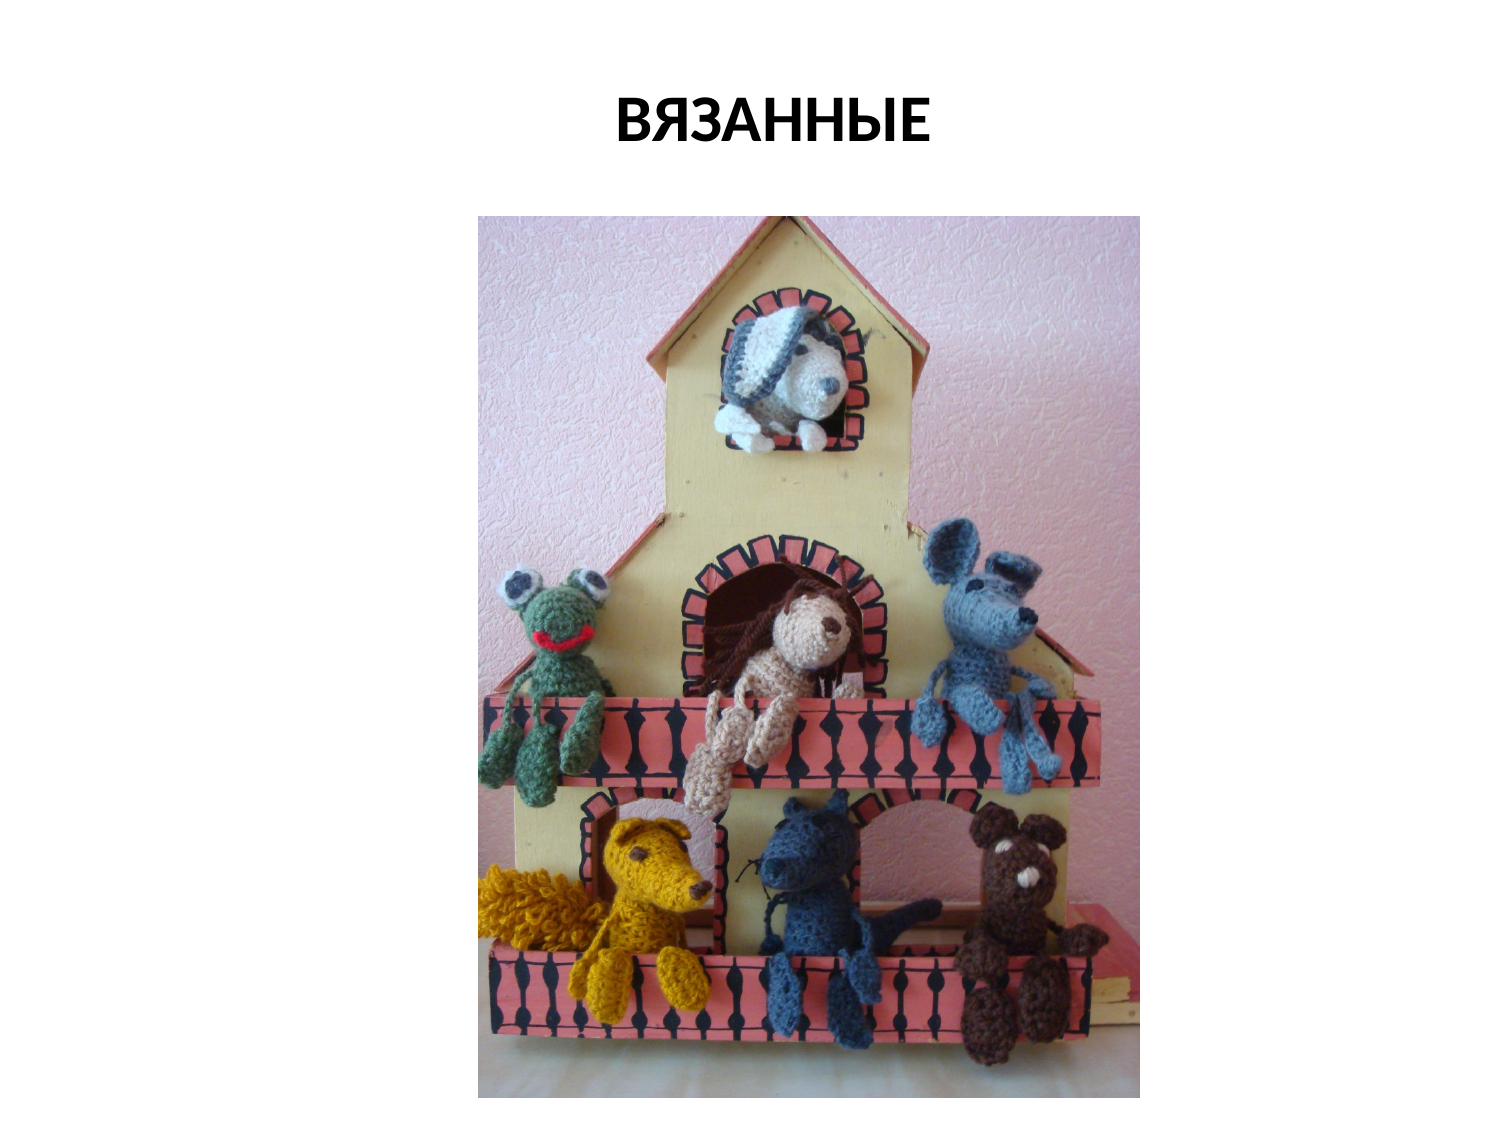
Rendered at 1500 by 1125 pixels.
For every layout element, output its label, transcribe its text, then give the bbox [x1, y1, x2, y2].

text_box ВЯЗАННЫЕ [600, 67, 947, 163]
picture [478, 215, 1140, 1098]
